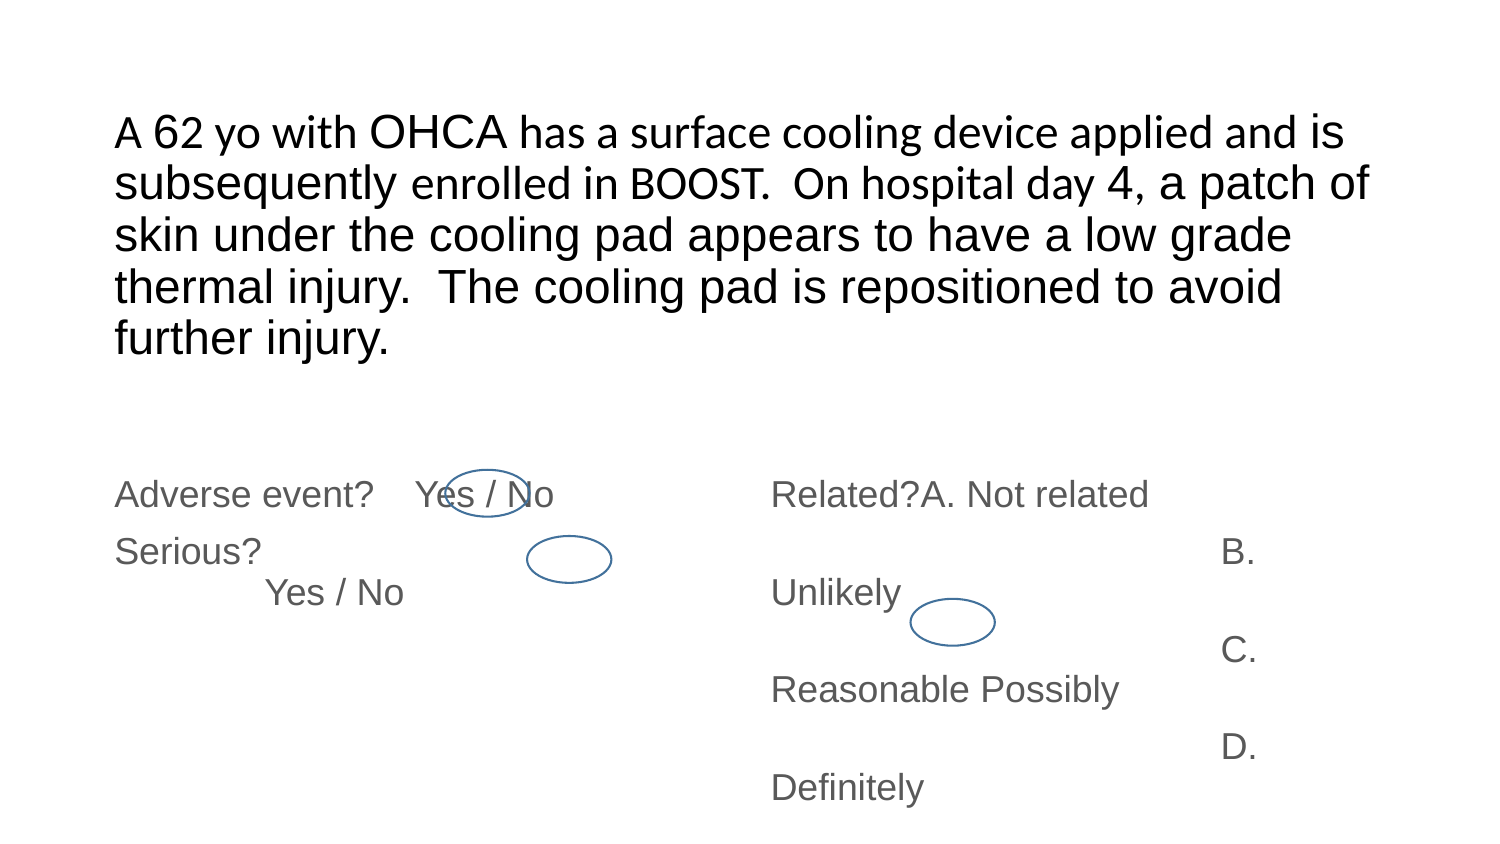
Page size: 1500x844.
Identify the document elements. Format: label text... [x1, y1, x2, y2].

list Related? A. Not related B. Unlikely C. Reasonable Possibly D. Definitely [759, 469, 1397, 760]
list Adverse event? Yes / No Serious? Yes / No [103, 469, 741, 760]
text_box [445, 469, 530, 517]
title A 62 yo with OHCA has a surface cooling device applied and is subsequently enrolled in BOOST. On hospital day 4, a patch of skin under the cooling pad appears to have a low grade thermal injury. The cooling pad is repositioned to avoid further injury. [103, 44, 1397, 428]
text_box [527, 535, 612, 583]
